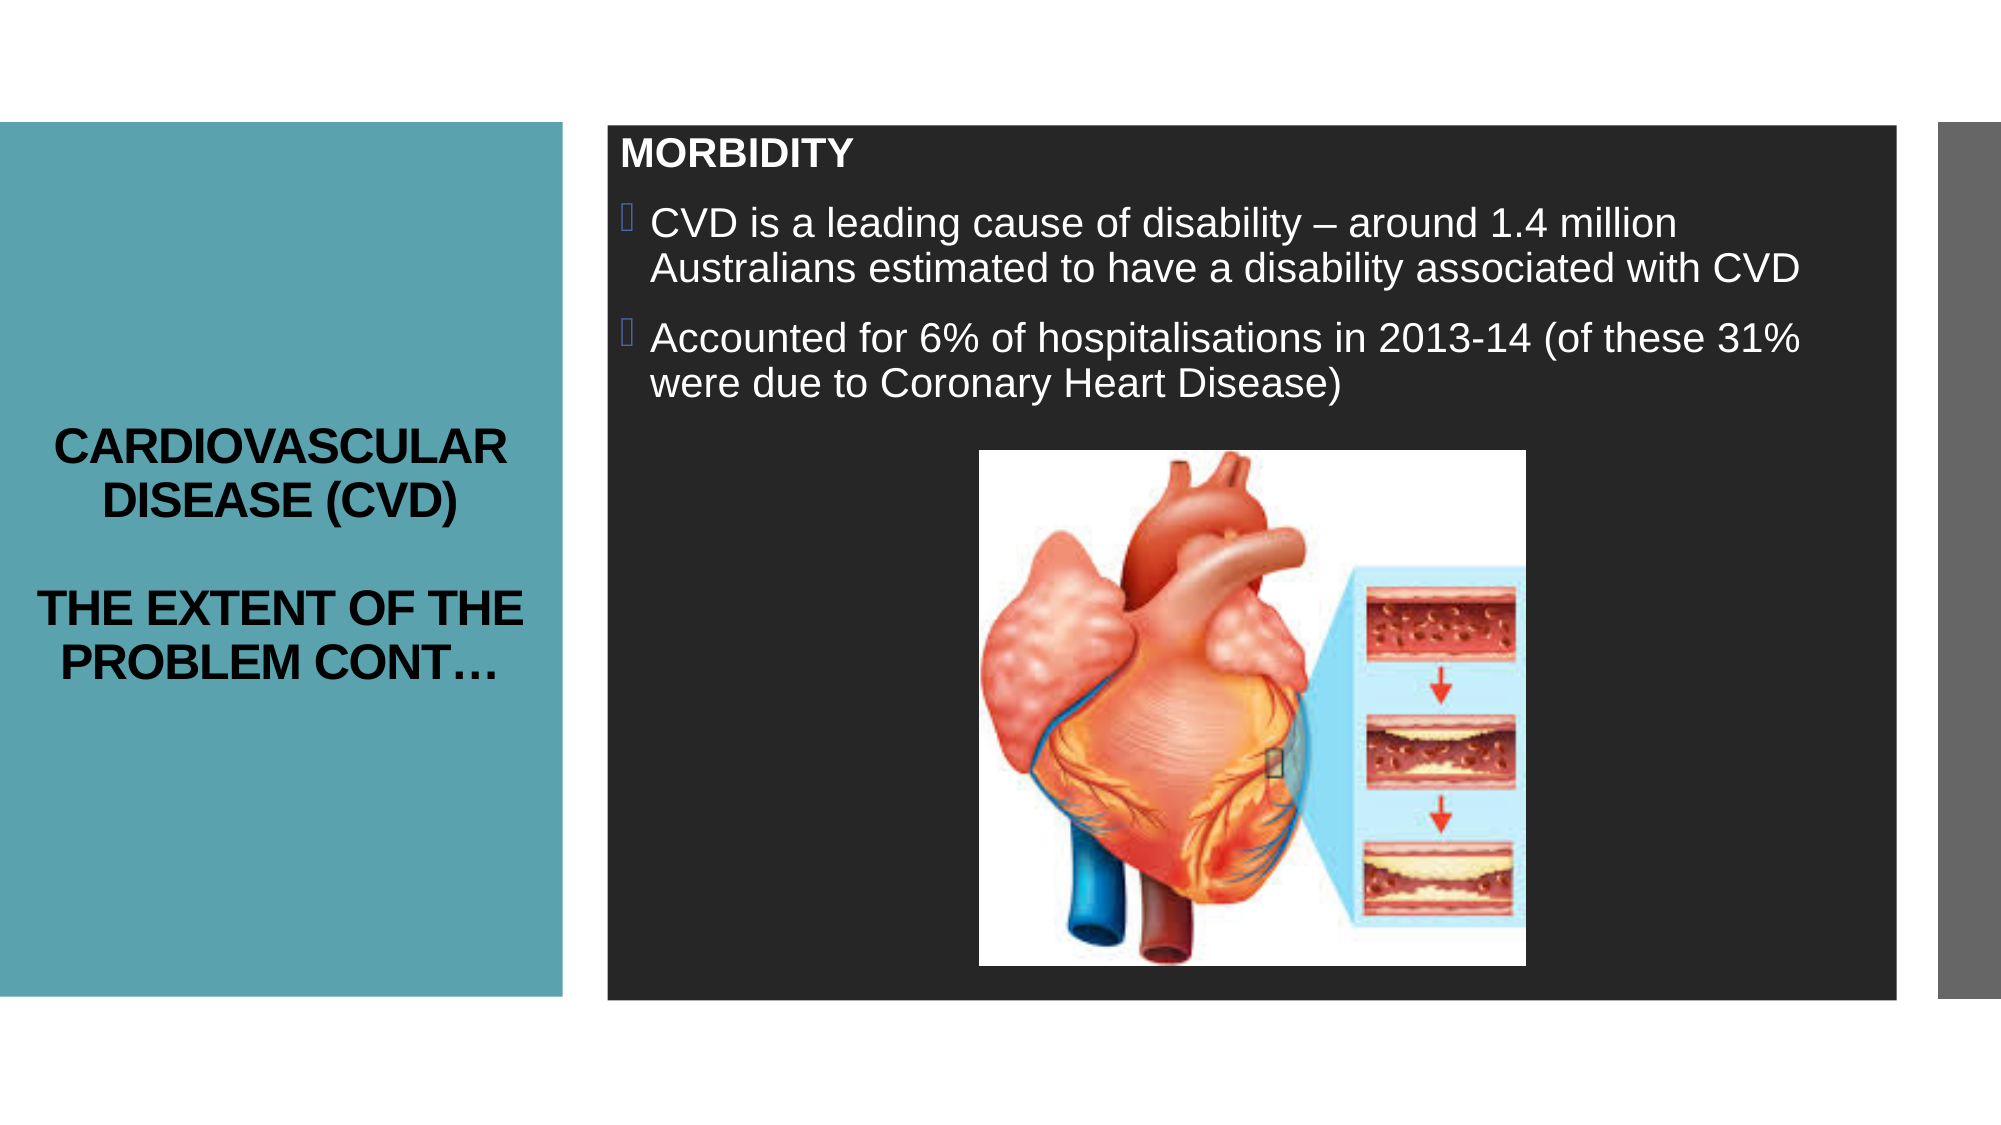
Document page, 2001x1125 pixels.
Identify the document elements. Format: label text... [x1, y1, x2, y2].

title CARDIOVASCULAR DISEASE (CVD) THE EXTENT OF THE PROBLEM CONT… [0, 253, 561, 858]
list MORBIDITY CVD is a leading cause of disability – around 1.4 million Australians estimated to have a disability associated with CVD Accounted for 6% of hospitalisations in 2013-14 (of these 31% were due to Coronary Heart Disease) [605, 123, 1898, 995]
picture [979, 450, 1527, 967]
